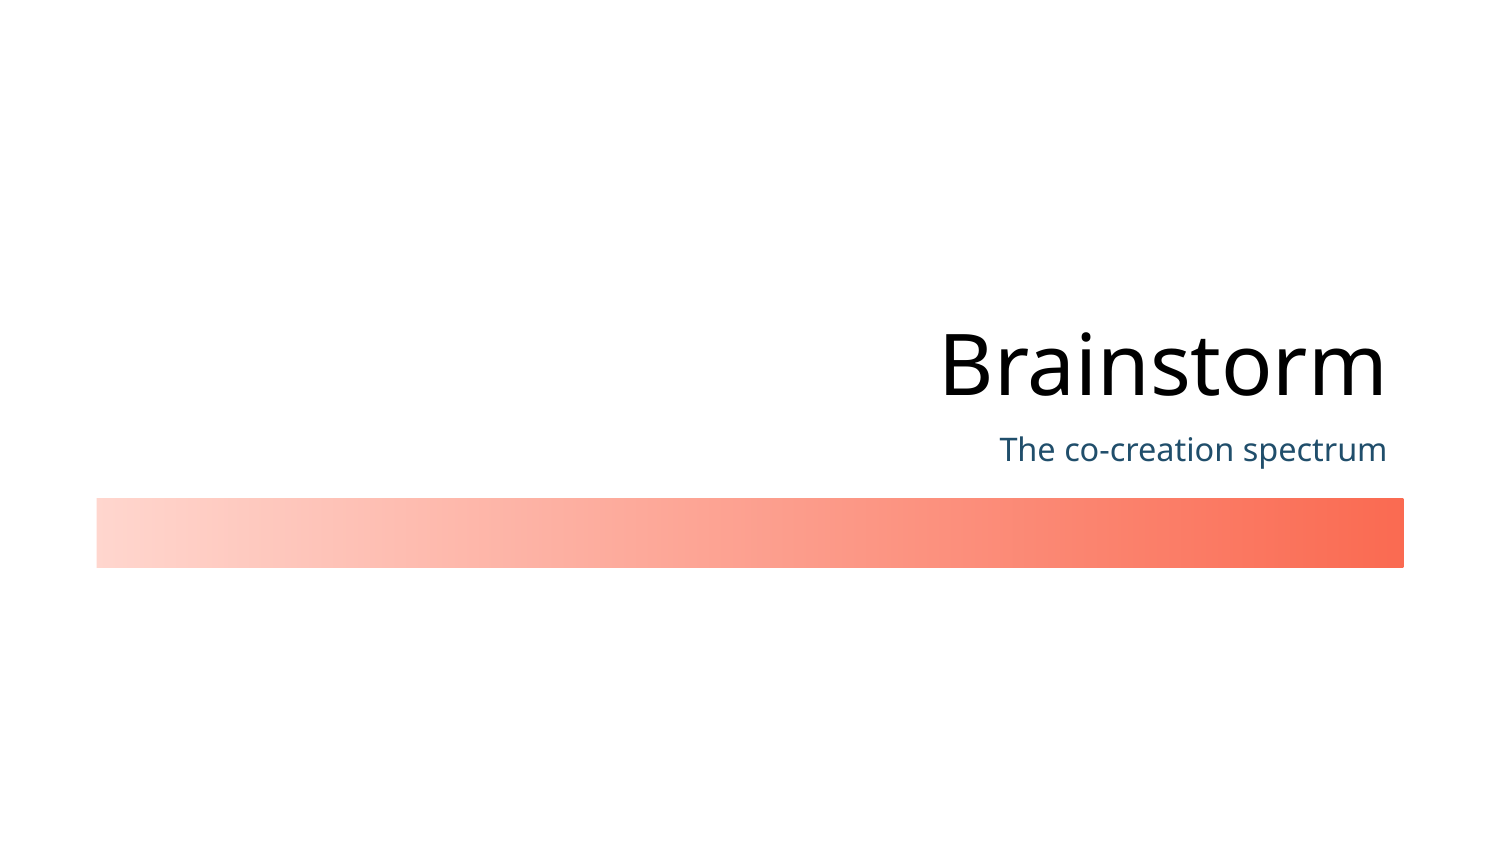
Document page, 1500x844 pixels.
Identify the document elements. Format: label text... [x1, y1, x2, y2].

subtitle The co-creation spectrum [777, 421, 1404, 480]
title Brainstorm [777, 295, 1404, 421]
text_box [96, 498, 1404, 568]
